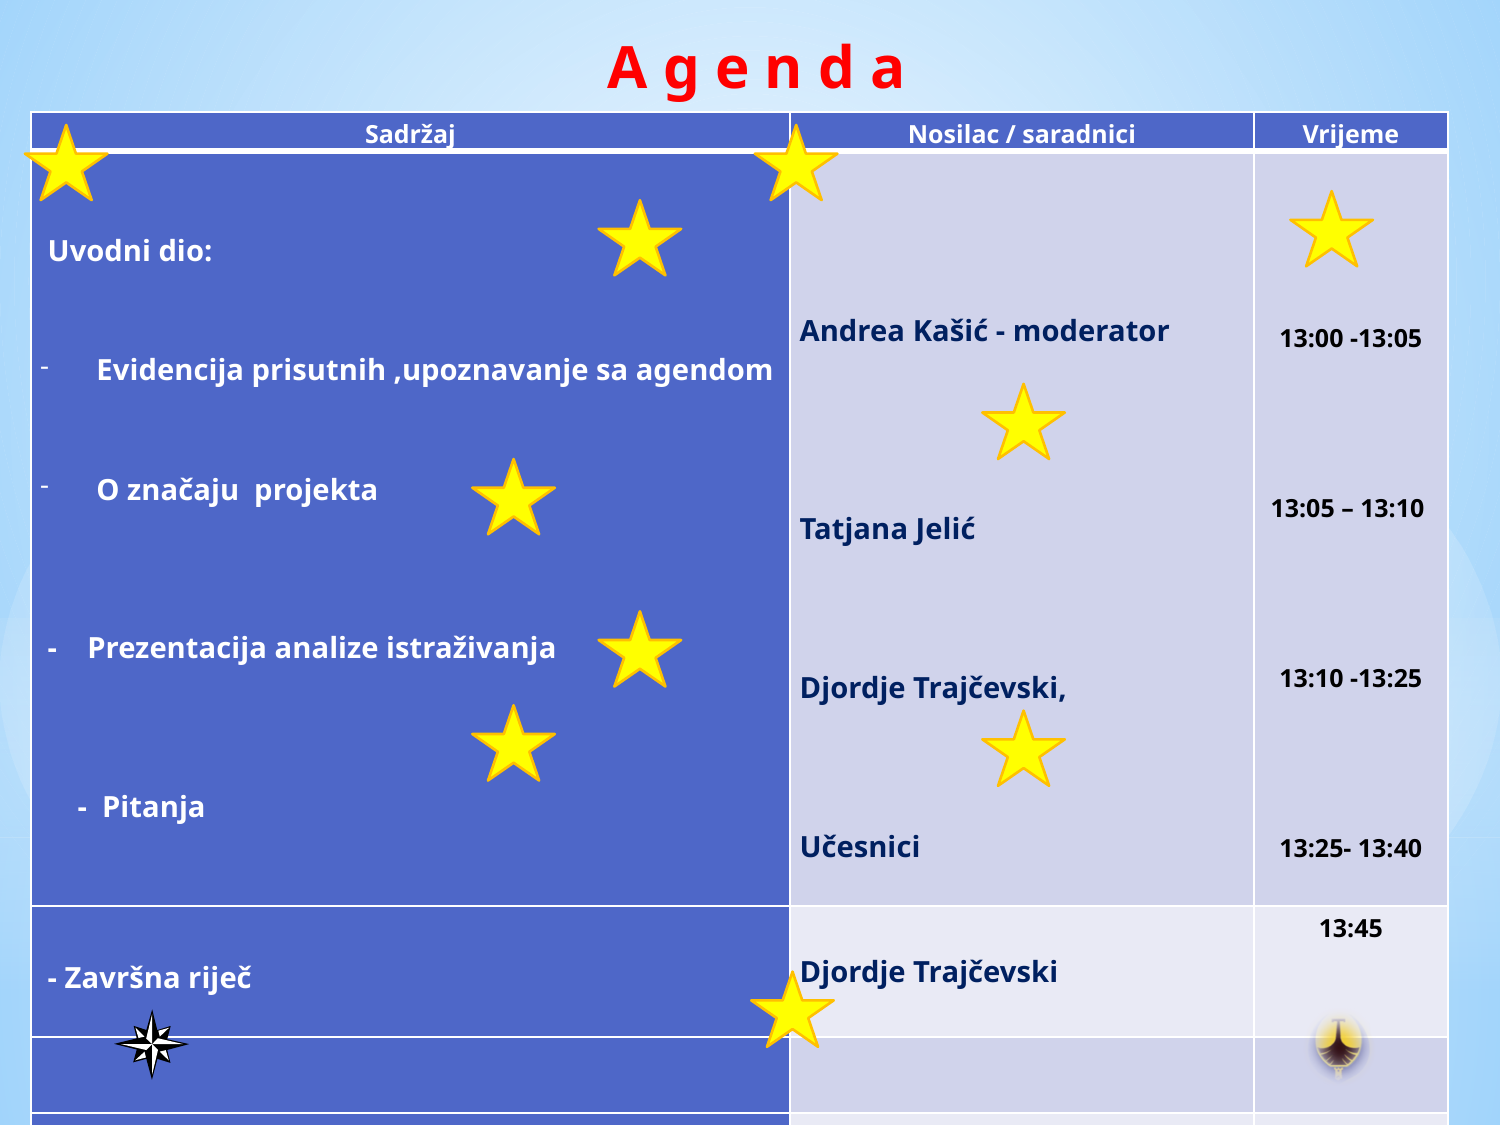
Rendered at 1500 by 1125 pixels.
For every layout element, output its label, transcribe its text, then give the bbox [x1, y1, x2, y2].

table_cell Andrea Kašić - moderator Tatjana Jelić Djordje Trajčevski, Učesnici [791, 195, 1253, 905]
table_cell [1255, 1114, 1447, 1125]
text_box [981, 709, 1067, 787]
table_cell 13:00 -13:05 13:05 – 13:10 13:10 -13:25 13:25- 13:40 [1255, 195, 1447, 905]
picture [1297, 1000, 1383, 1094]
text_box A g e n d a [592, 22, 921, 108]
picture [113, 1009, 190, 1081]
table_header Sadržaj [32, 113, 789, 148]
table_cell [32, 1114, 789, 1125]
text_box [268, 120, 1500, 195]
table_cell Djordje Trajčevski [791, 907, 1253, 1036]
text_box [23, 123, 109, 202]
table_cell - Završna riječ [32, 907, 789, 1036]
text_box [471, 703, 557, 782]
text_box [753, 123, 839, 202]
table_cell [791, 1038, 1253, 1112]
table_cell 13:45 [1255, 907, 1447, 1036]
text_box [471, 457, 557, 536]
text_box [597, 198, 683, 277]
table_cell [1255, 1038, 1447, 1112]
text_box [750, 970, 835, 1048]
text_box [597, 610, 683, 688]
text_box [1289, 189, 1375, 268]
table_cell Uvodni dio: Evidencija prisutnih ,upoznavanje sa agendom O značaju projekta - Prezentacija analize istraživanja - Pitanja [32, 154, 789, 905]
text_box [981, 382, 1067, 461]
table_cell [791, 1114, 1253, 1125]
table_header Vrijeme [1255, 113, 1447, 120]
table_cell [32, 1038, 789, 1112]
table_header Nosilac / saradnici [791, 113, 1253, 120]
